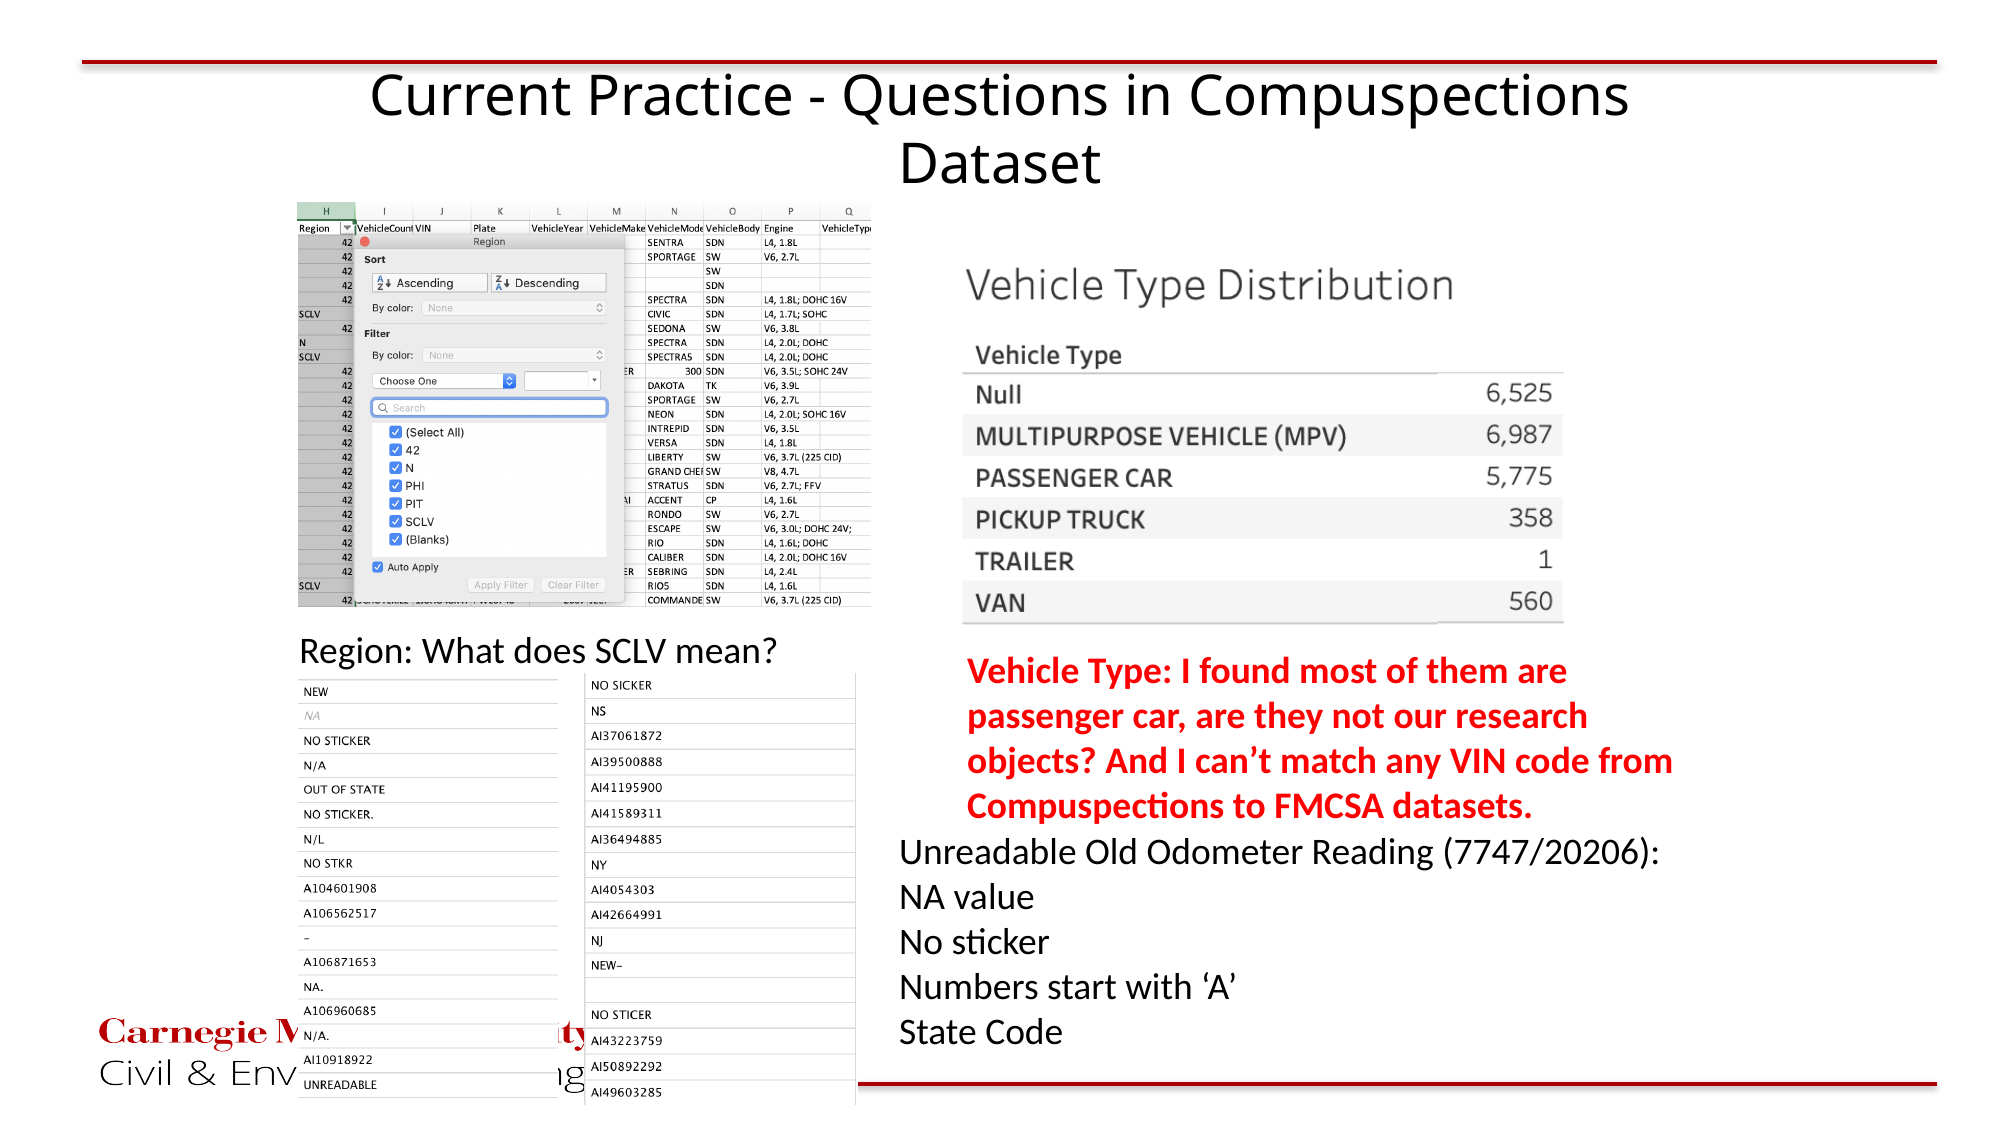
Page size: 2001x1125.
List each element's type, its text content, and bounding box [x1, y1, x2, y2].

text_box Vehicle Type: I found most of them are passenger car, are they not our research objects? And I can’t match any VIN code from Compuspections to FMCSA datasets. [952, 672, 1728, 834]
title Current Practice - Questions in Compuspections Dataset [324, 51, 1675, 203]
text_box Region: What does SCLV mean? [284, 618, 905, 679]
picture [952, 240, 1786, 665]
text_box Unreadable Old Odometer Reading (7747/20206): NA value No sticker Numbers start with ‘A’ State Code [884, 819, 1715, 1059]
picture [297, 202, 871, 607]
picture [99, 673, 858, 1105]
